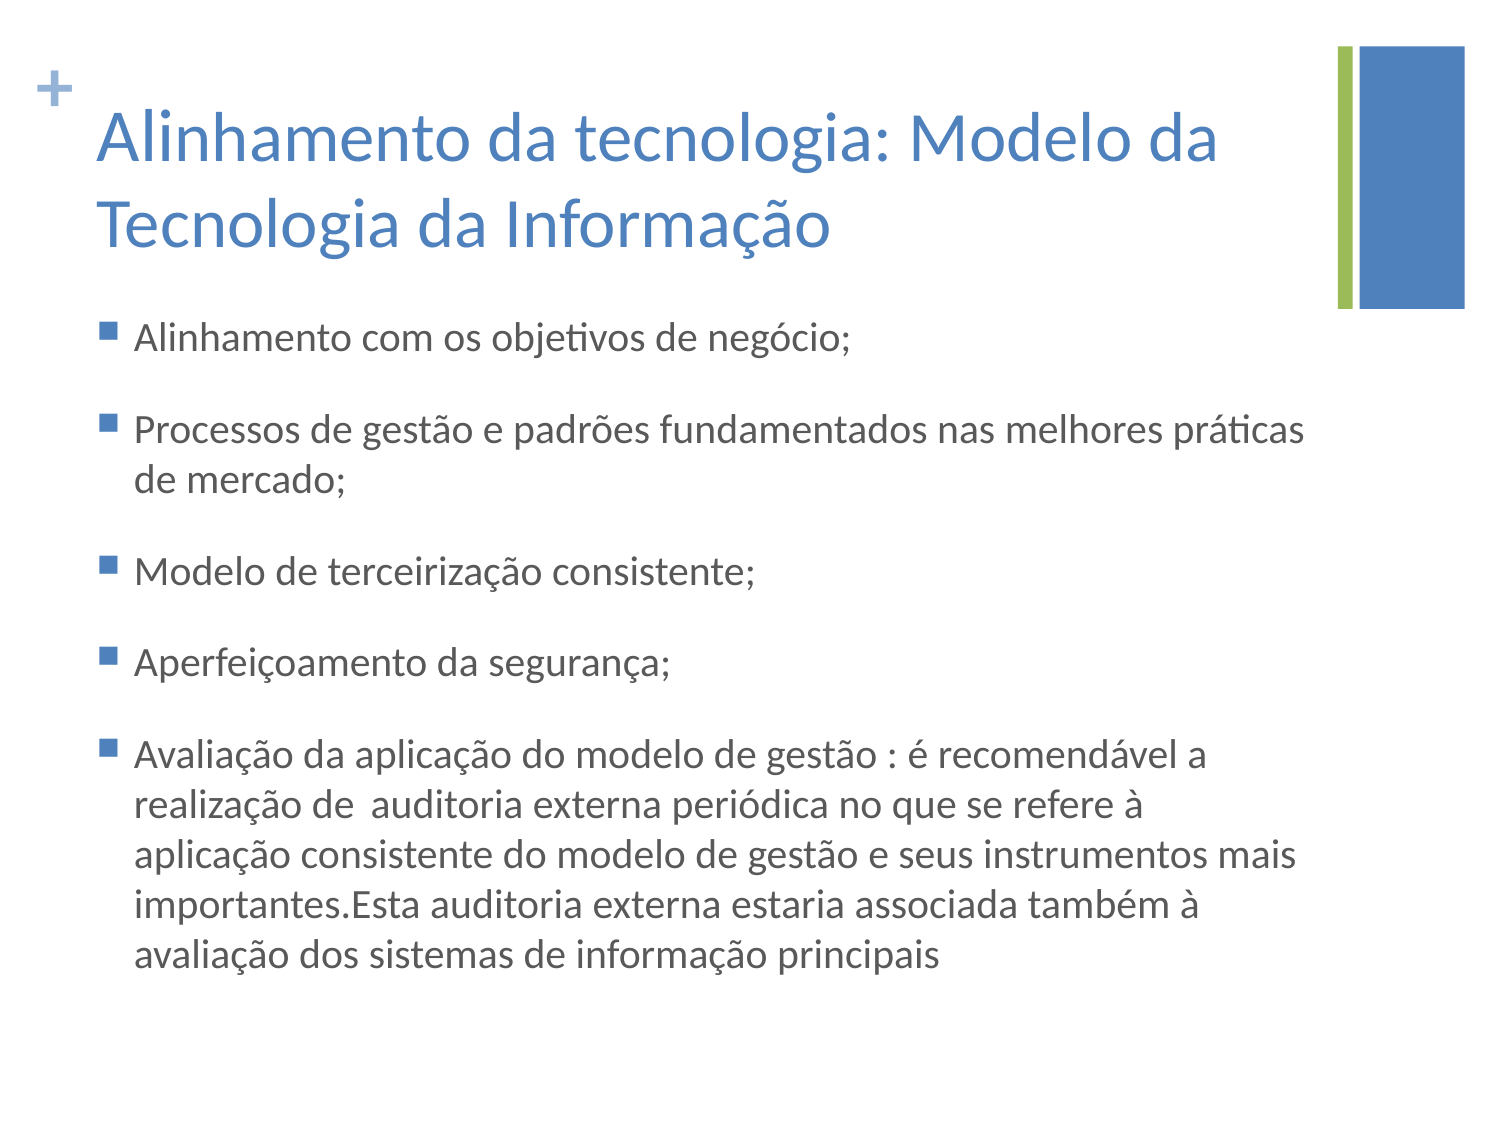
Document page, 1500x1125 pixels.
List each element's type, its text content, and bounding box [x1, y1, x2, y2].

list Alinhamento com os objetivos de negócio; Processos de gestão e padrões fundamentados nas melhores práticas de mercado; Modelo de terceirização consistente; Aperfeiçoamento da segurança; Avaliação da aplicação do modelo de gestão : é recomendável a realização de auditoria externa periódica no que se refere à aplicação consistente do modelo de gestão e seus instrumentos mais importantes.Esta auditoria externa estaria associada também à avaliação dos sistemas de informação principais [81, 302, 1322, 1085]
title Alinhamento da tecnologia: Modelo da Tecnologia da Informação [81, 79, 1322, 263]
